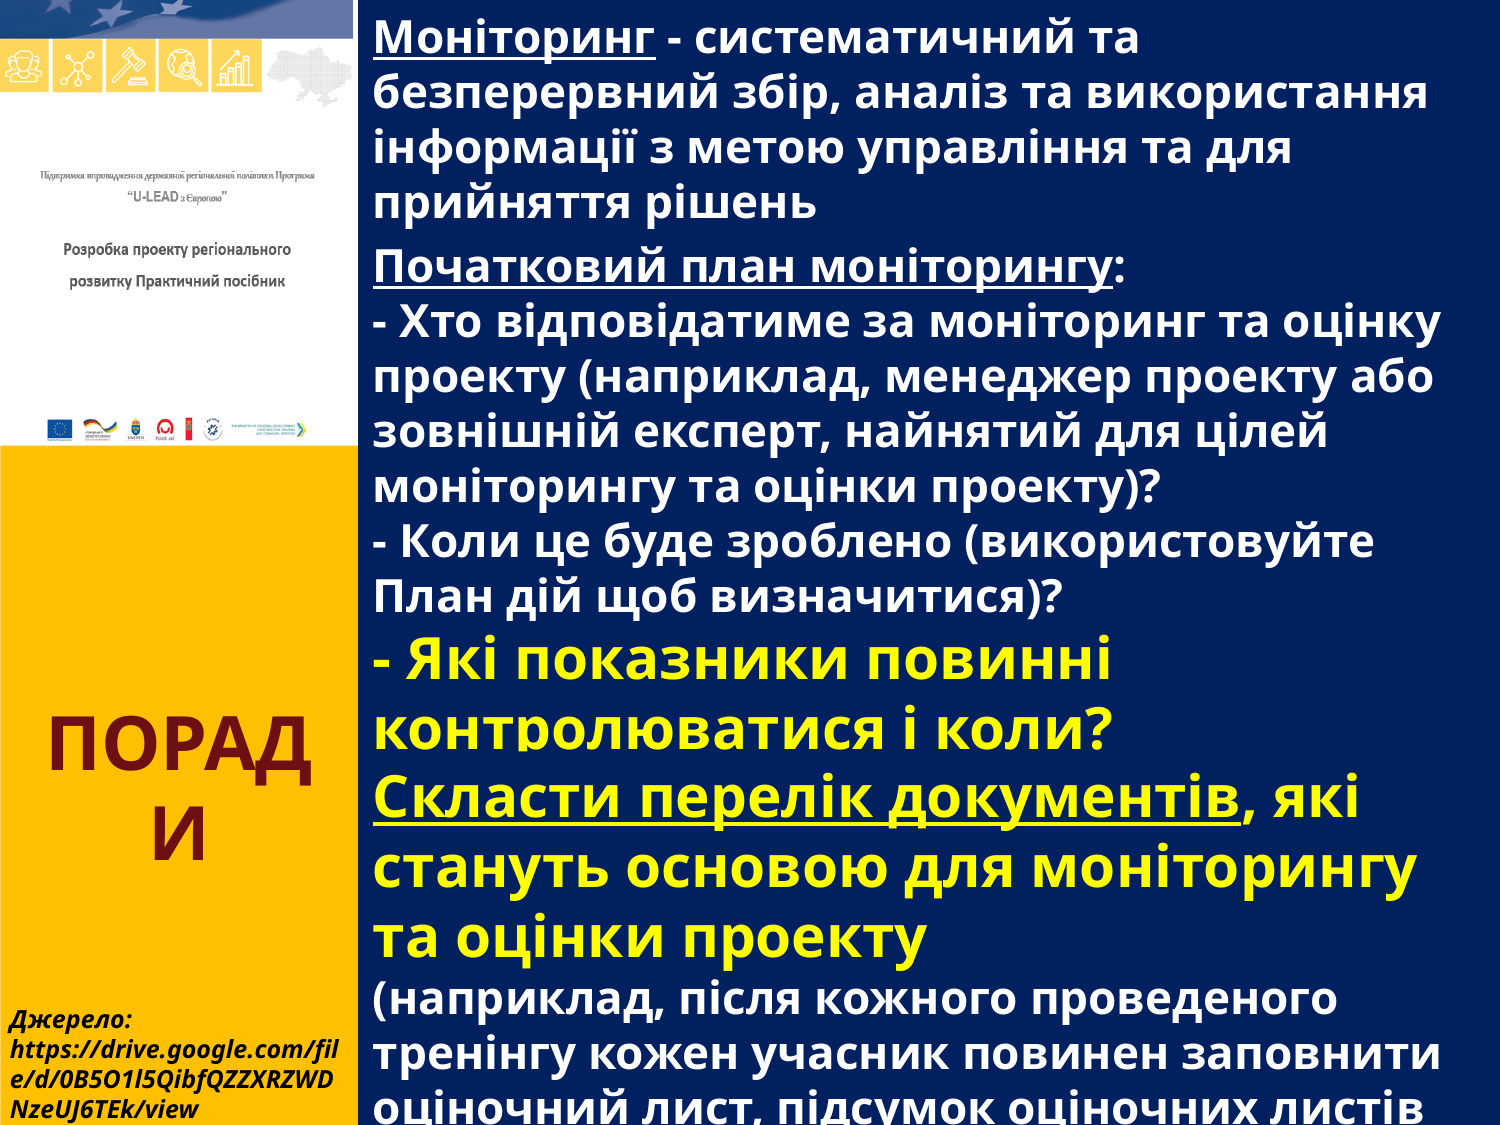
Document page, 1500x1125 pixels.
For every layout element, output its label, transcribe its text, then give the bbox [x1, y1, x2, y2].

text_box Моніторинг - систематичний та безперервний збір, аналіз та використання інформації з метою управління та для прийняття рішень [361, 0, 1500, 229]
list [0, 0, 359, 445]
title ПОРАДИ [0, 453, 358, 996]
text_box Початковий план моніторингу: - Хто відповідатиме за моніторинг та оцінку проекту (наприклад, менеджер проекту або зовнішній експерт, найнятий для цілей моніторингу та оцінки проекту)? - Коли це буде зроблено (використовуйте План дій щоб визначитися)? - Які показники повинні контролюватися і коли? [358, 229, 1500, 751]
text_box Скласти перелік документів, які стануть основою для моніторингу та оцінки проекту (наприклад, після кожного проведеного тренінгу кожен учасник повинен заповнити оціночний лист, підсумок оціночних листів повинен бути включений у Звіт про навчання і т.д.). [358, 751, 1500, 1125]
text_box Джерело: https://drive.google.com/file/d/0B5O1l5QibfQZZXRZWDNzeUJ6TEk/view [0, 996, 359, 1125]
